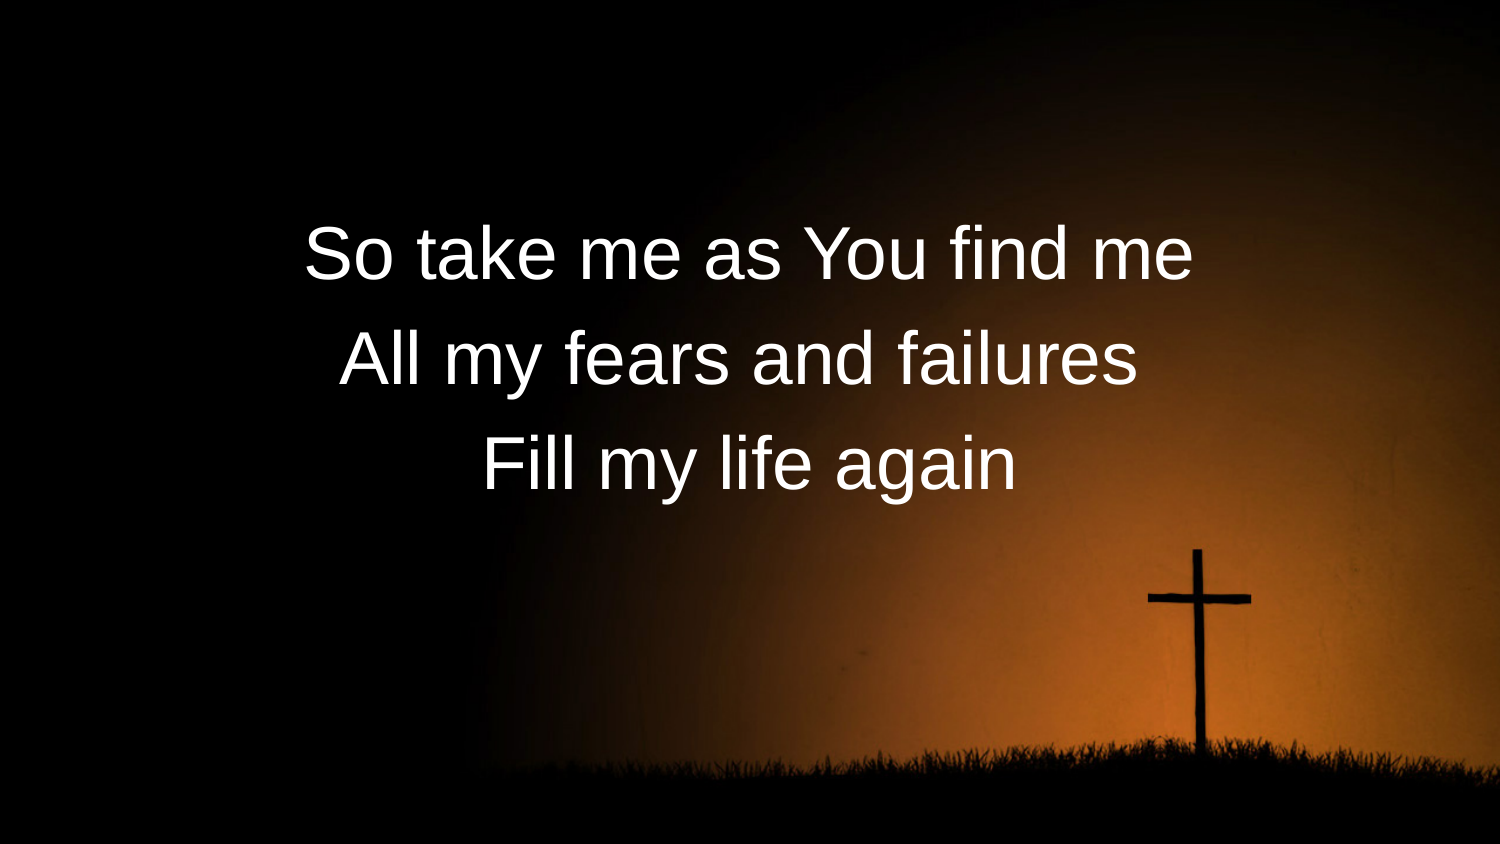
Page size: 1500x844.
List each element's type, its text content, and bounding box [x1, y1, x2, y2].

picture [0, 0, 1500, 844]
list So take me as You find me All my fears and failures Fill my life again [75, 196, 1425, 754]
